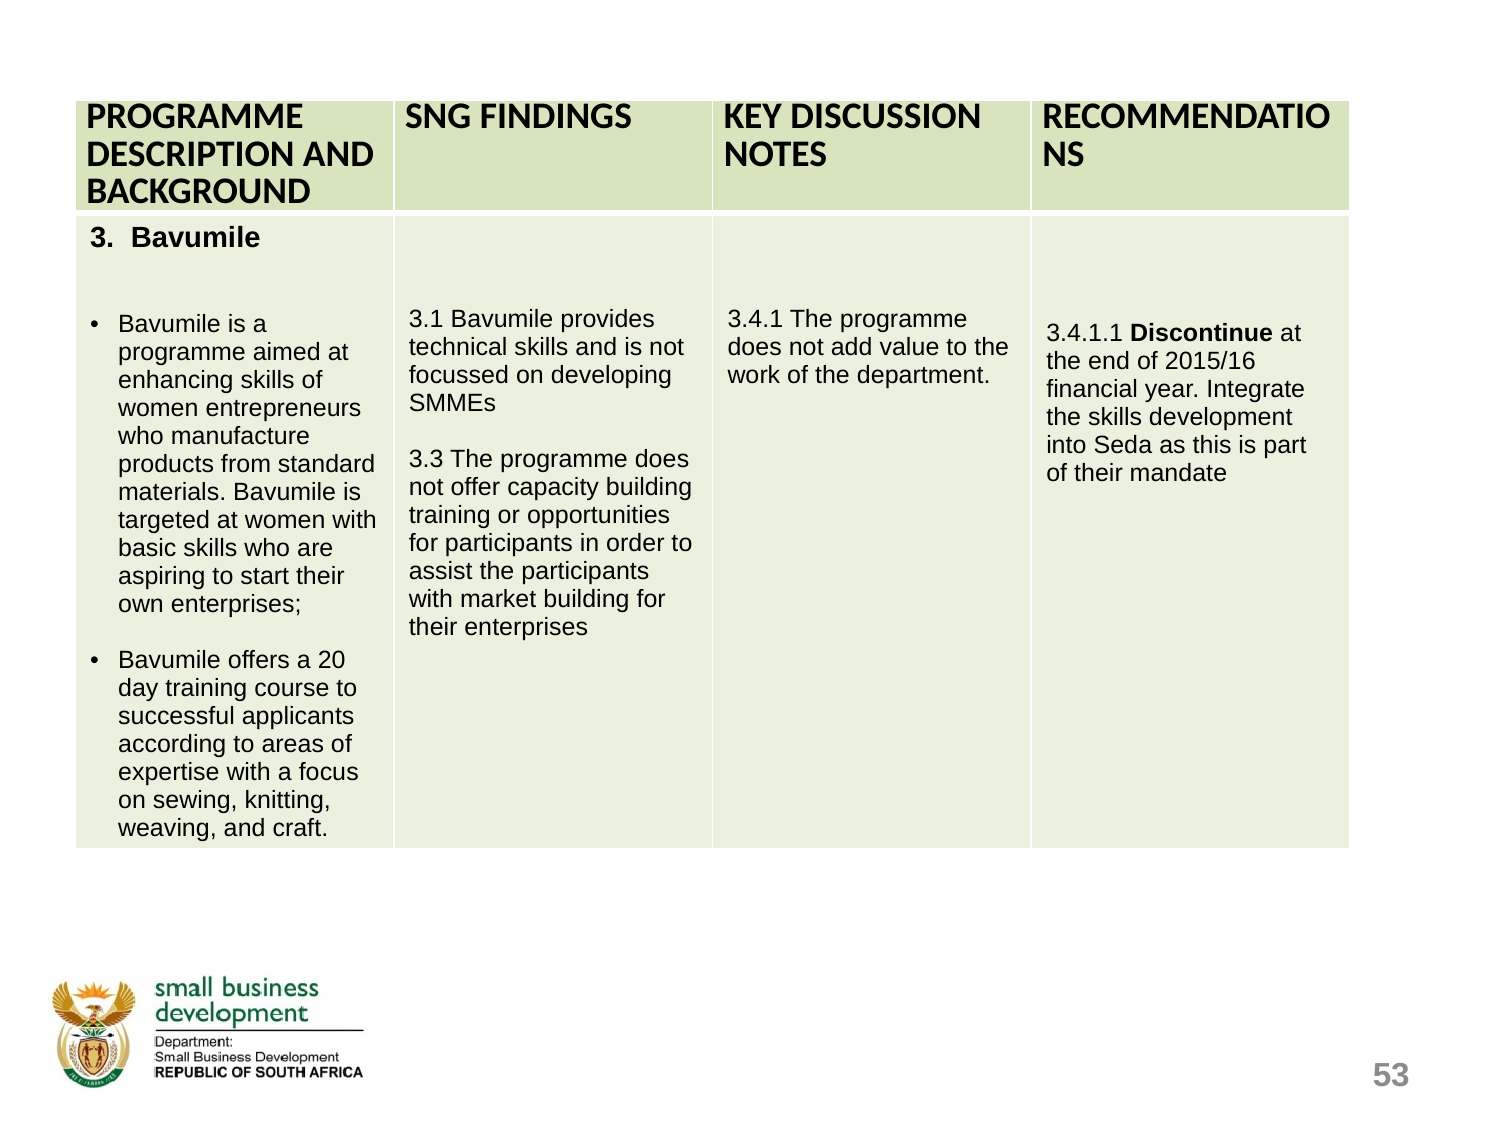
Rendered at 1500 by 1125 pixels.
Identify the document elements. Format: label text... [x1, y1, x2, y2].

table_header Recommendations [1032, 101, 1349, 210]
table_header Key discussion notes [713, 101, 1030, 210]
table_header SNG findings [395, 101, 712, 210]
picture [29, 962, 388, 1094]
slide_number 53 [1074, 1042, 1425, 1103]
table_header Programme Description and Background [76, 101, 393, 210]
table_cell 3.1 Bavumile provides technical skills and is not focussed on developing SMMEs 3.3 The programme does not offer capacity building training or opportunities for participants in order to assist the participants with market building for their enterprises [395, 216, 712, 848]
list [35, 189, 1386, 1040]
table_cell 3. Bavumile Bavumile is a programme aimed at enhancing skills of women entrepreneurs who manufacture products from standard materials. Bavumile is targeted at women with basic skills who are aspiring to start their own enterprises; Bavumile offers a 20 day training course to successful applicants according to areas of expertise with a focus on sewing, knitting, weaving, and craft. [76, 216, 393, 848]
table_cell 3.4.1.1 Discontinue at the end of 2015/16 financial year. Integrate the skills development into Seda as this is part of their mandate [1032, 216, 1349, 848]
table_cell 3.4.1 The programme does not add value to the work of the department. [713, 216, 1030, 848]
